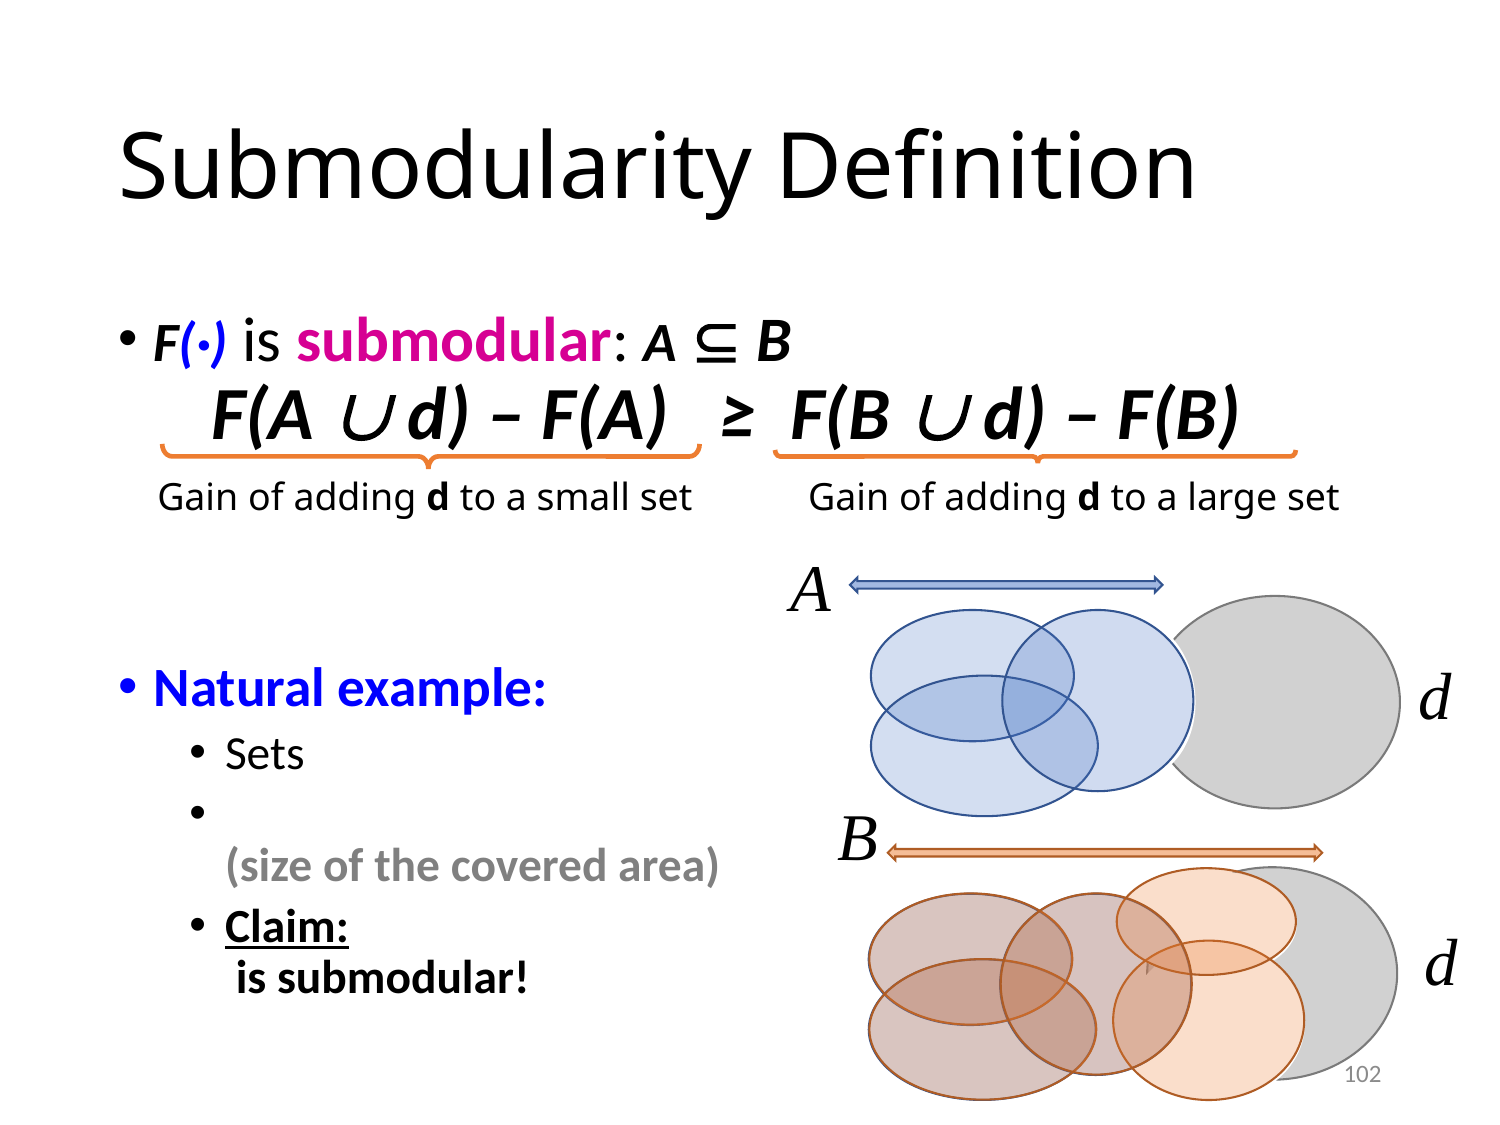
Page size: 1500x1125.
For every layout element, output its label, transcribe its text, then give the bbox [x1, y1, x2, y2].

title Submodularity Definition [103, 59, 1397, 278]
text_box [848, 574, 1164, 595]
text_box [1194, 594, 1401, 810]
text_box [1305, 869, 1399, 1078]
text_box d [1403, 645, 1467, 740]
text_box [870, 609, 1194, 817]
text_box [894, 842, 1324, 863]
slide_number 102 [1059, 1042, 1397, 1103]
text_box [99, 357, 1413, 526]
text_box A [775, 537, 846, 633]
text_box d [1410, 911, 1474, 1007]
text_box B [822, 786, 894, 882]
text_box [869, 868, 1305, 1100]
